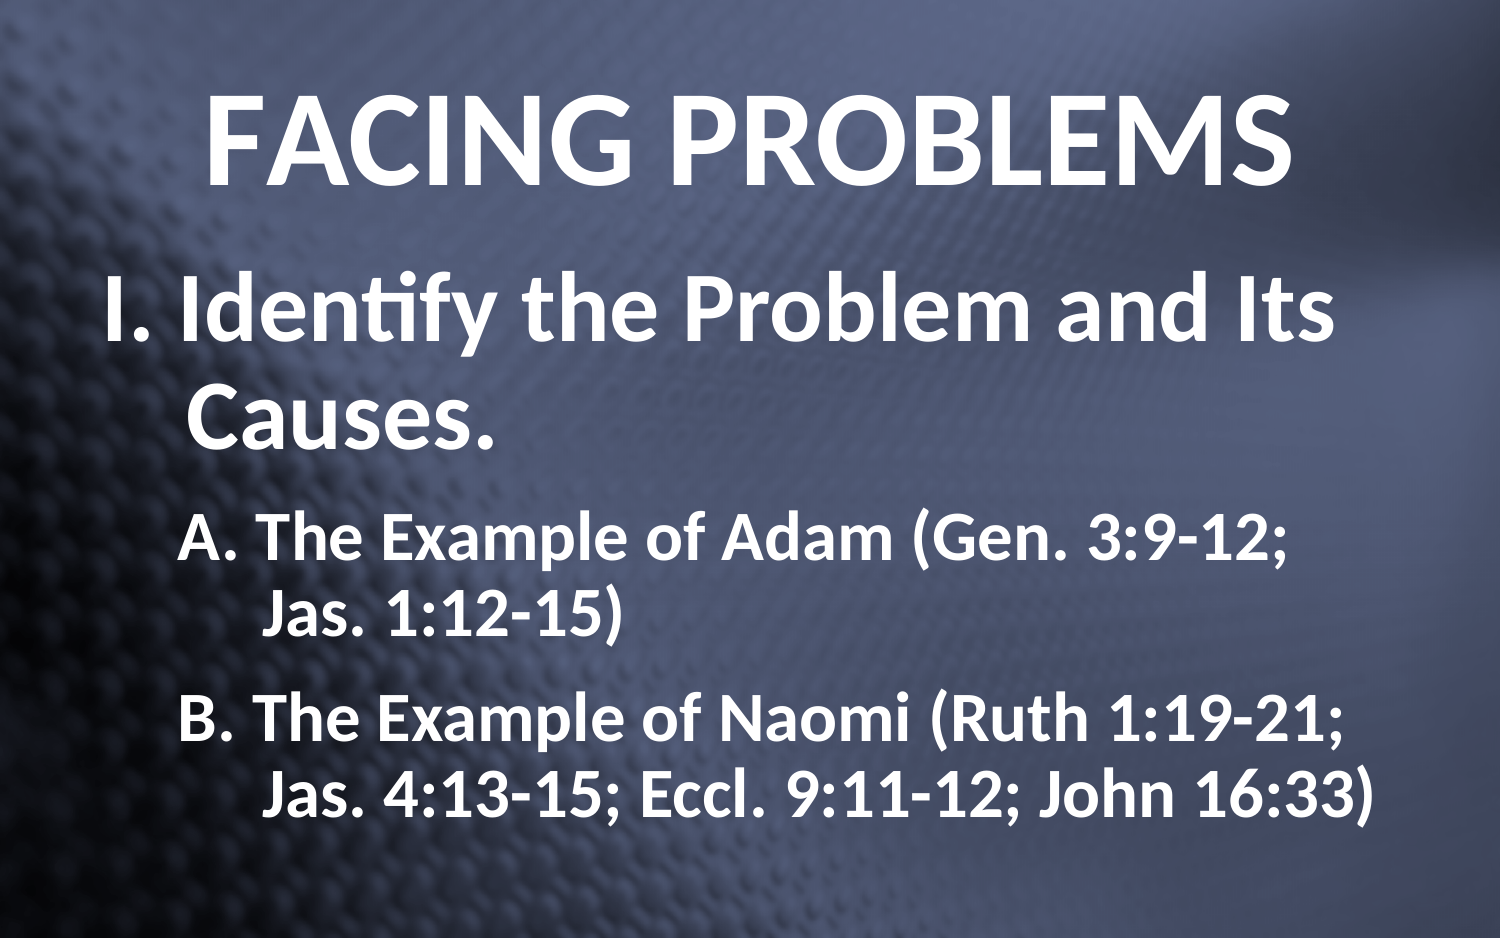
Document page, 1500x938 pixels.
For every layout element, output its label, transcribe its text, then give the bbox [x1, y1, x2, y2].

list I. Identify the Problem and Its Causes. A. The Example of Adam (Gen. 3:9-12; Jas. 1:12-15) B. The Example of Naomi (Ruth 1:19-21; Jas. 4:13-15; Eccl. 9:11-12; John 16:33) [86, 247, 1397, 888]
title Facing Problems [103, 49, 1397, 232]
